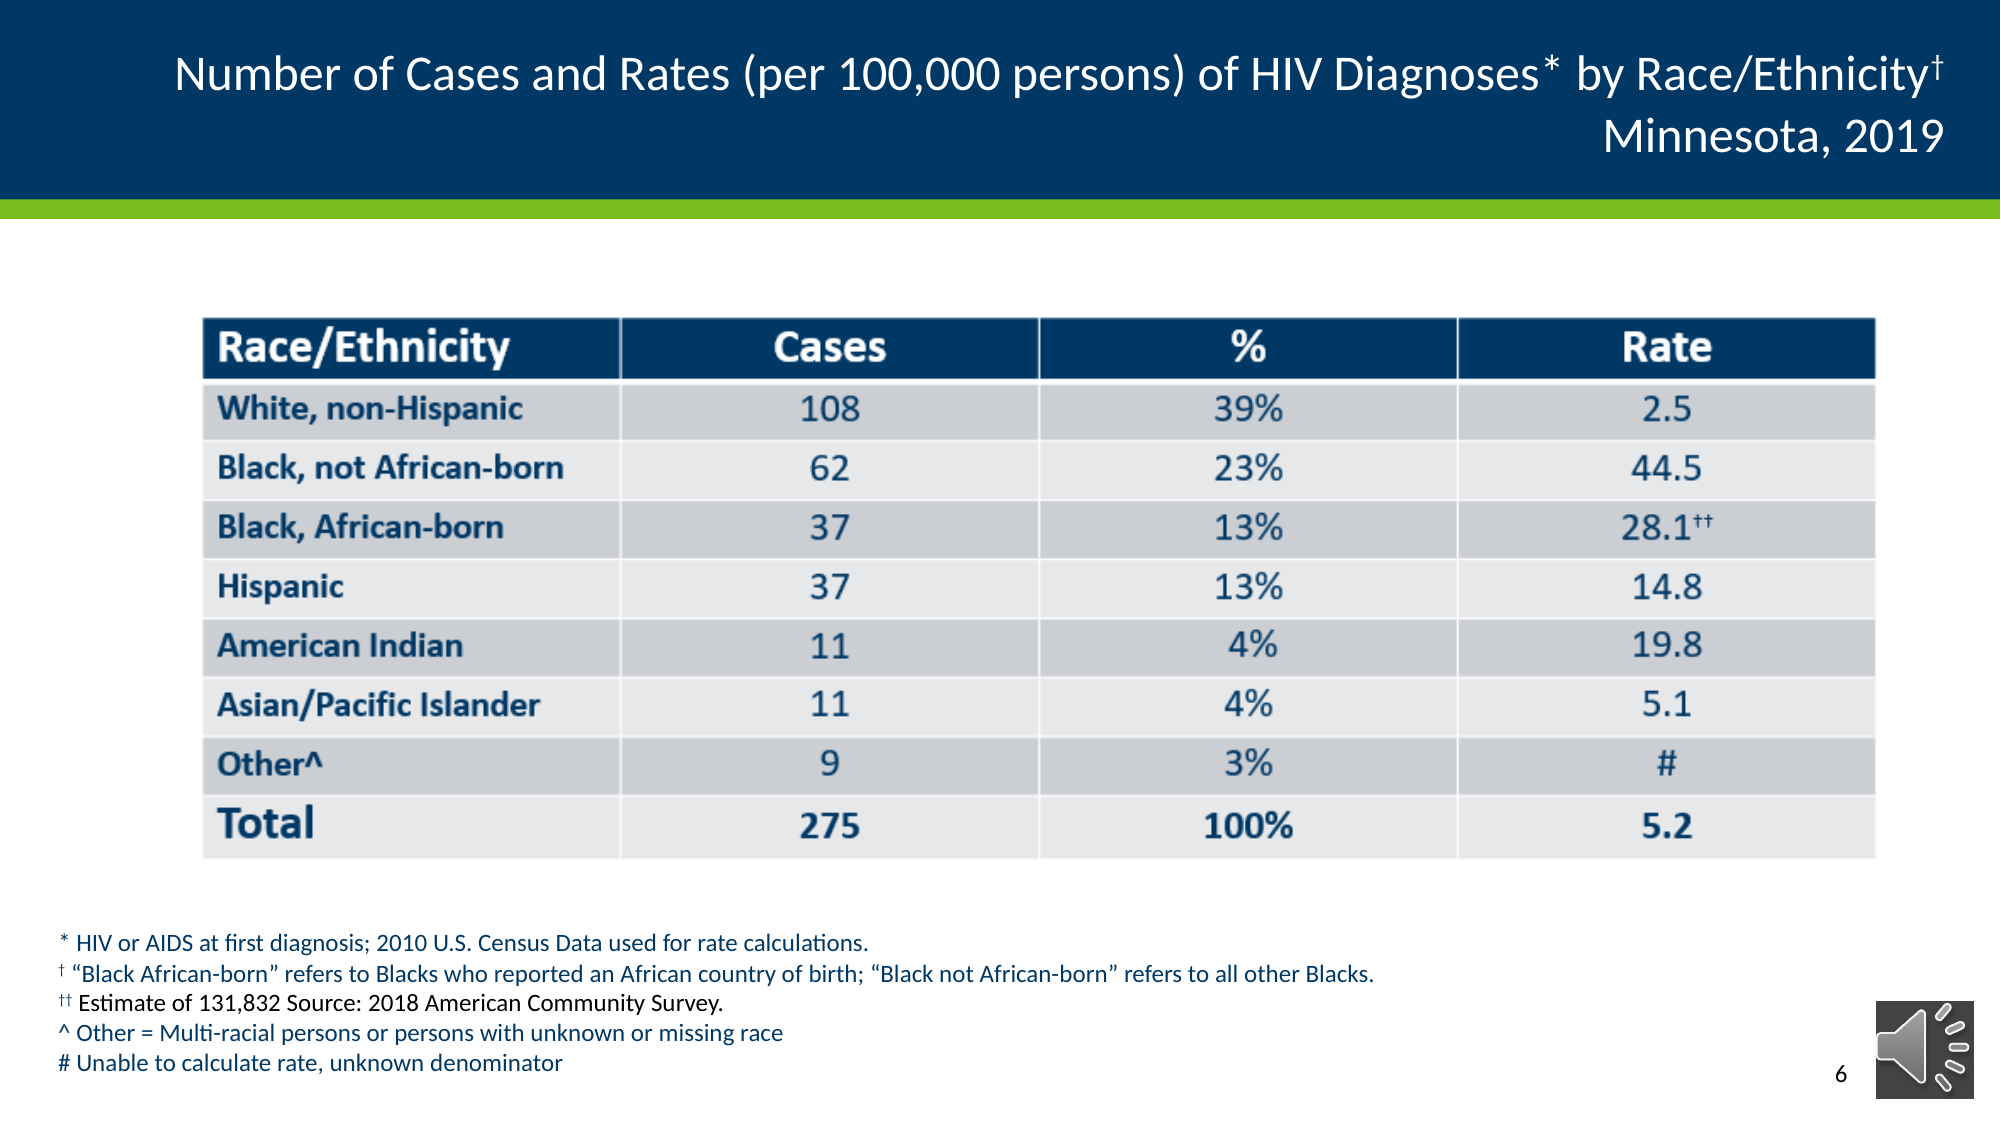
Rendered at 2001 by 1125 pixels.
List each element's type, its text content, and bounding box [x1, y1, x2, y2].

title Number of Cases and Rates (per 100,000 persons) of HIV Diagnoses* by Race/Ethnicity† Minnesota, 2019 [137, 24, 1960, 175]
slide_number 6 [1622, 1042, 1863, 1103]
footer * HIV or AIDS at first diagnosis; 2010 U.S. Census Data used for rate calculations. † “Black African-born” refers to Blacks who reported an African country of birth; “Black not African-born” refers to all other Blacks. †† Estimate of 131,832 Source: 2018 American Community Survey. ^ Other = Multi-racial persons or persons with unknown or missing race # Unable to calculate rate, unknown denominator [43, 898, 1921, 1067]
picture [151, 274, 1922, 904]
picture [1874, 999, 1976, 1101]
